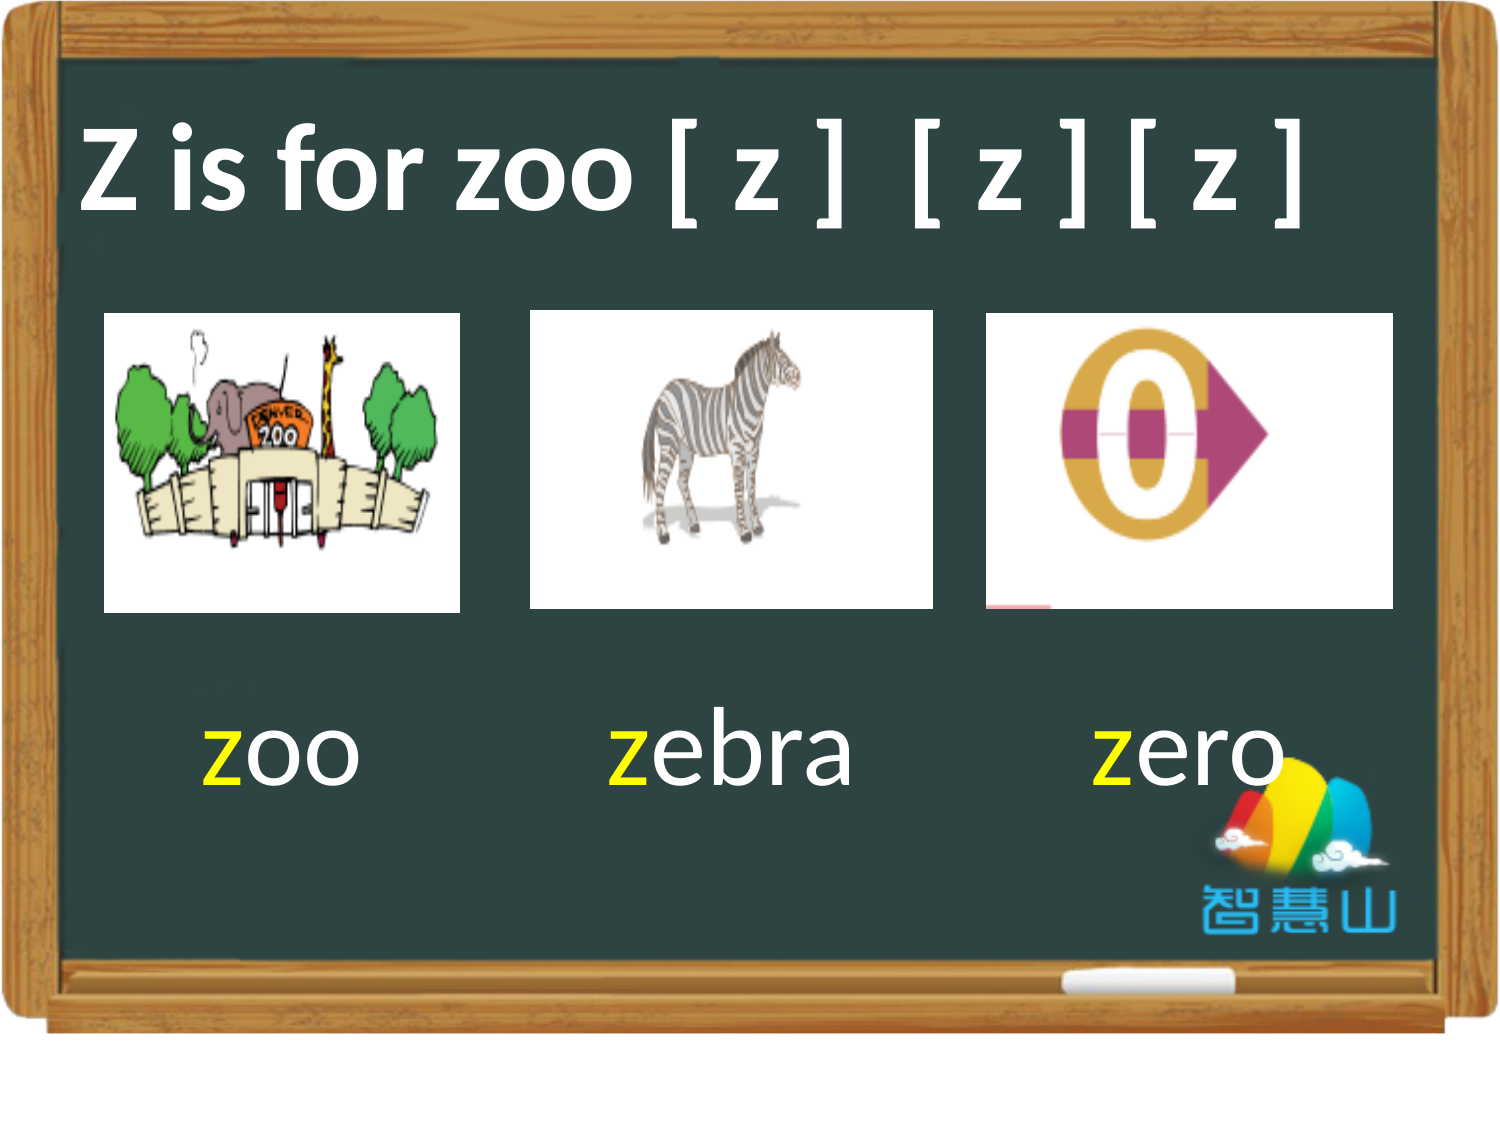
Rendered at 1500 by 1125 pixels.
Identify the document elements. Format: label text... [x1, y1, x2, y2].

text_box zoo [186, 665, 377, 816]
text_box Z is for zoo [ z ] [ z ] [ z ] [64, 78, 1424, 243]
text_box zero [1077, 665, 1302, 816]
text_box zebra [592, 665, 871, 816]
picture [0, 0, 1500, 1125]
